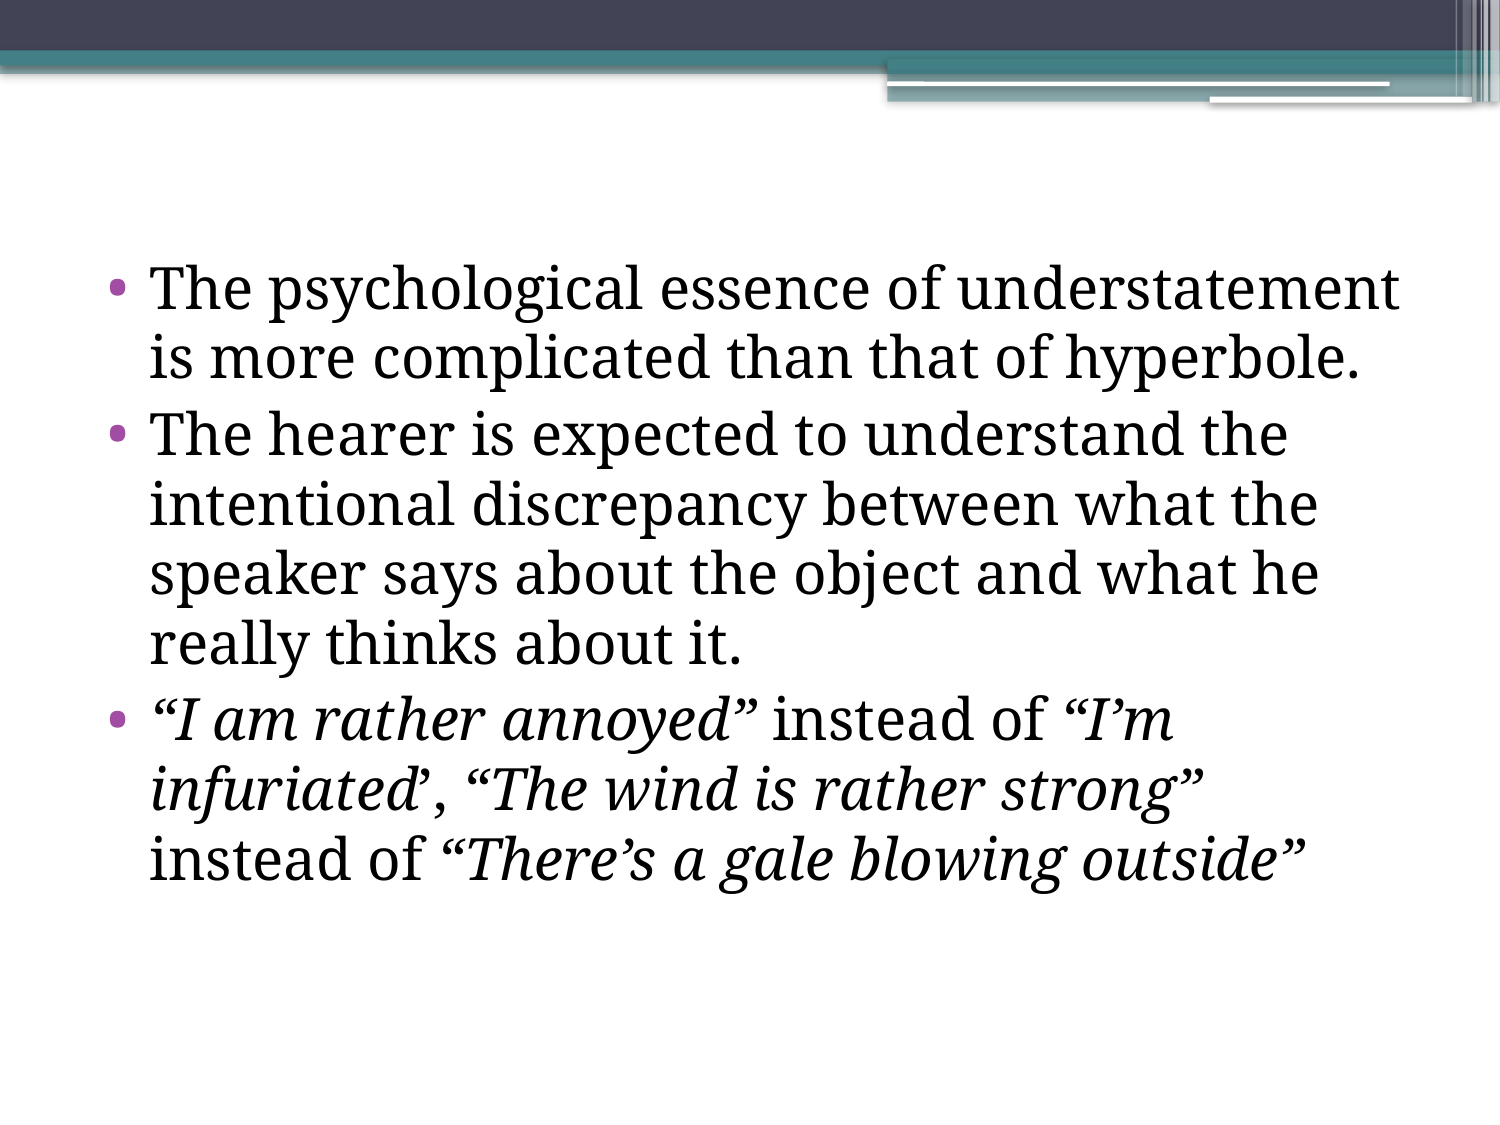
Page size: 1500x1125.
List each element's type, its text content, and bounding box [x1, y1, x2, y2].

list The psychological essence of understatement is more complicated than that of hyperbole. The hearer is expected to understand the intentional discrepancy between what the speaker says about the object and what he really thinks about it. “I am rather annoyed” instead of “I’m infuriated’, “The wind is rather strong” instead of “There’s a gale blowing outside” [75, 243, 1425, 953]
